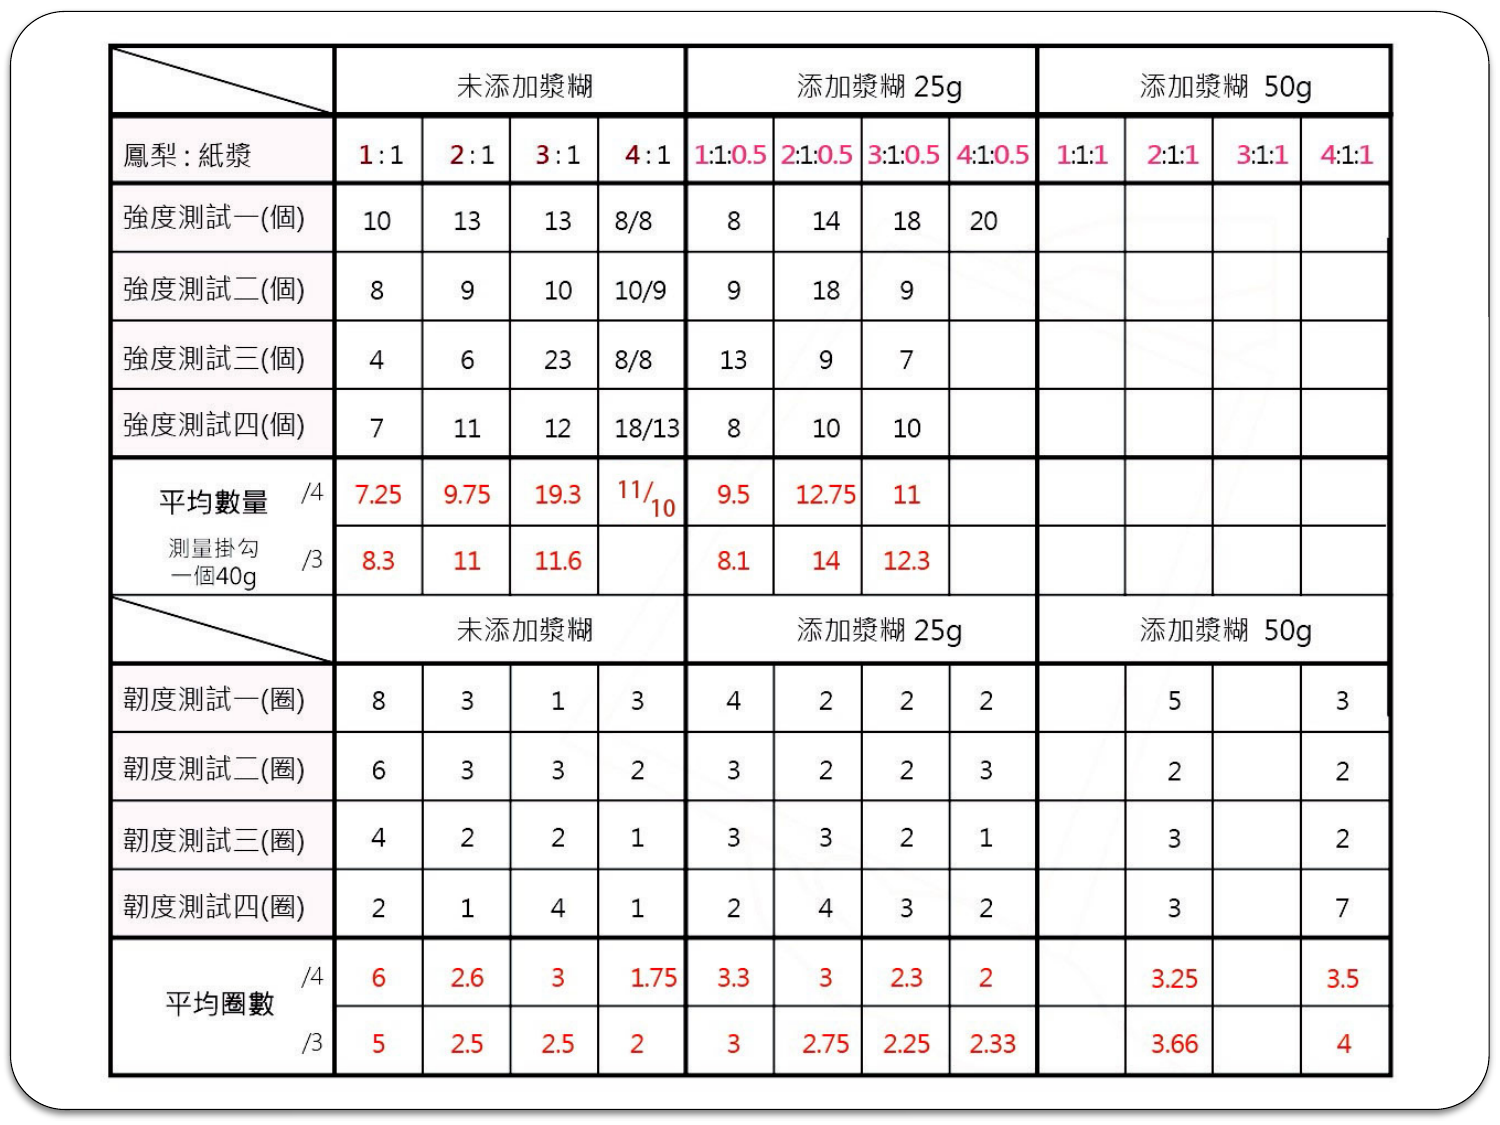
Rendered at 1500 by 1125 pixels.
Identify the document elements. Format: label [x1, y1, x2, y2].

list [83, 15, 1419, 1108]
